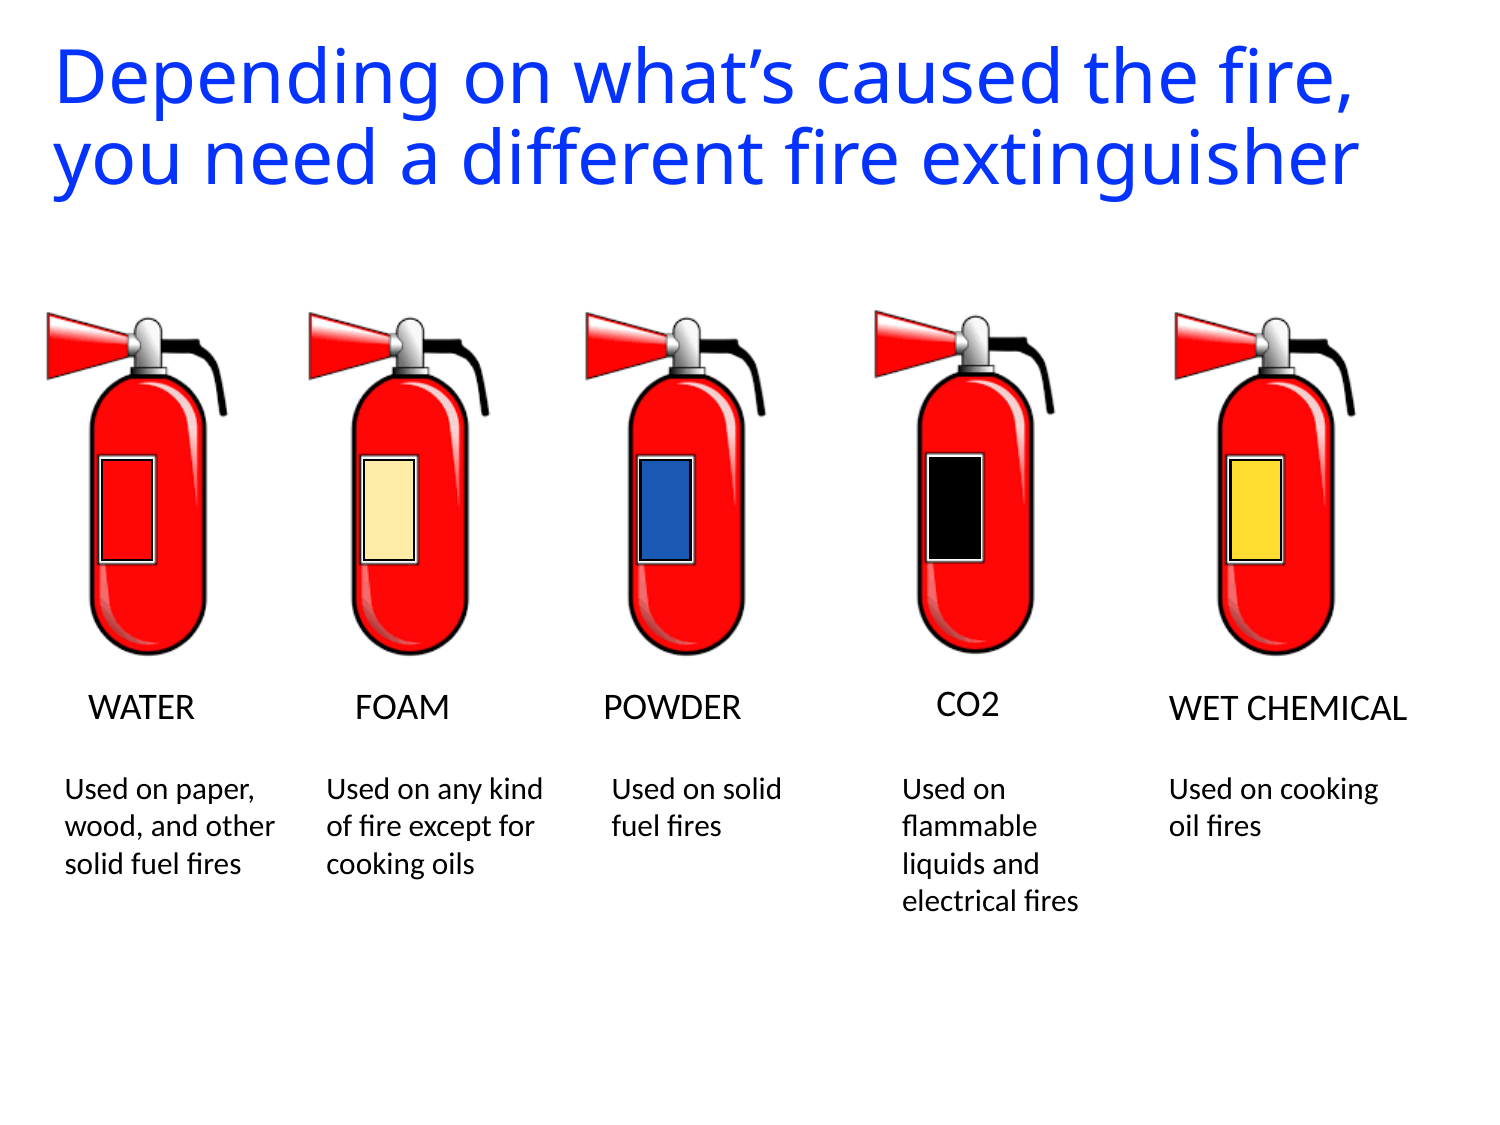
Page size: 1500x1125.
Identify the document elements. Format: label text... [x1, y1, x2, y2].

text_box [543, 289, 825, 736]
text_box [5, 289, 267, 736]
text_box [267, 289, 543, 736]
text_box Used on paper, wood, and other solid fuel fires [49, 760, 307, 888]
text_box Used on any kind of fire except for cooking oils [311, 760, 569, 888]
text_box Used on solid fuel fires [596, 760, 802, 851]
text_box Used on flammable liquids and electrical fires [887, 760, 1114, 926]
text_box Used on cooking oil fires [1154, 760, 1432, 851]
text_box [833, 287, 1126, 733]
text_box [1133, 289, 1435, 736]
title Depending on what’s caused the fire, you need a different fire extinguisher [38, 11, 1432, 229]
